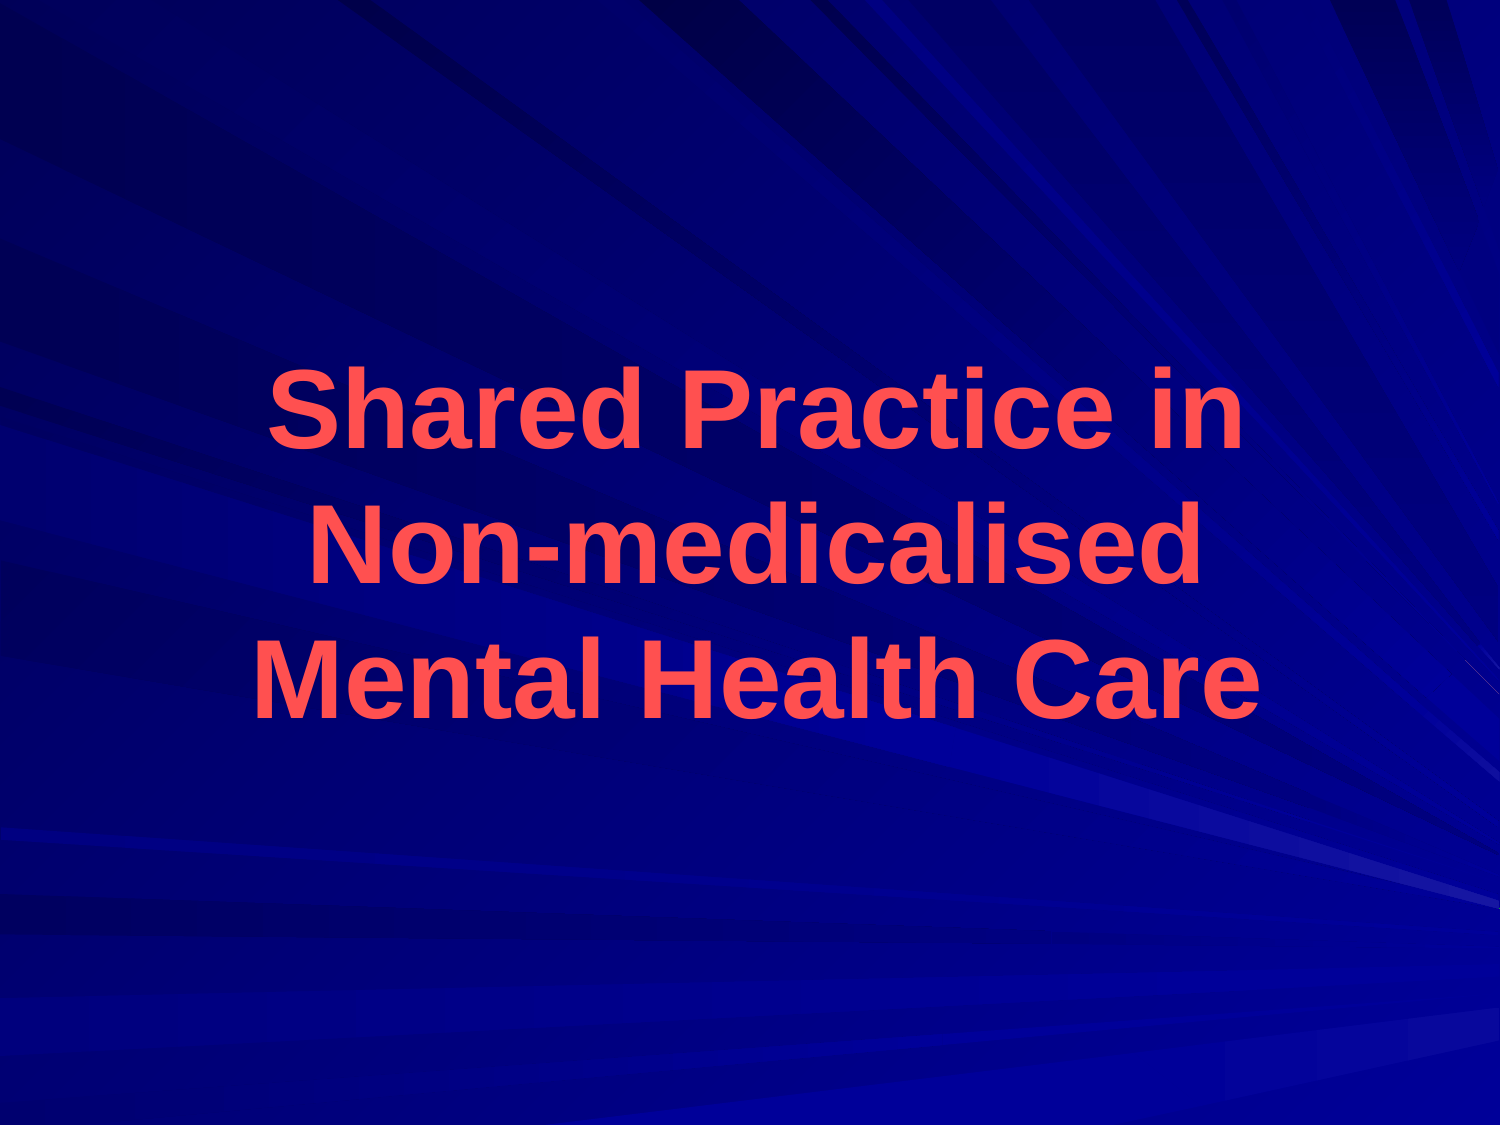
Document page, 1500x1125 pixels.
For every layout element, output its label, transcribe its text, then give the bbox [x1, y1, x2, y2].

title Shared Practice in Non-medicalised Mental Health Care [53, 66, 1461, 1012]
